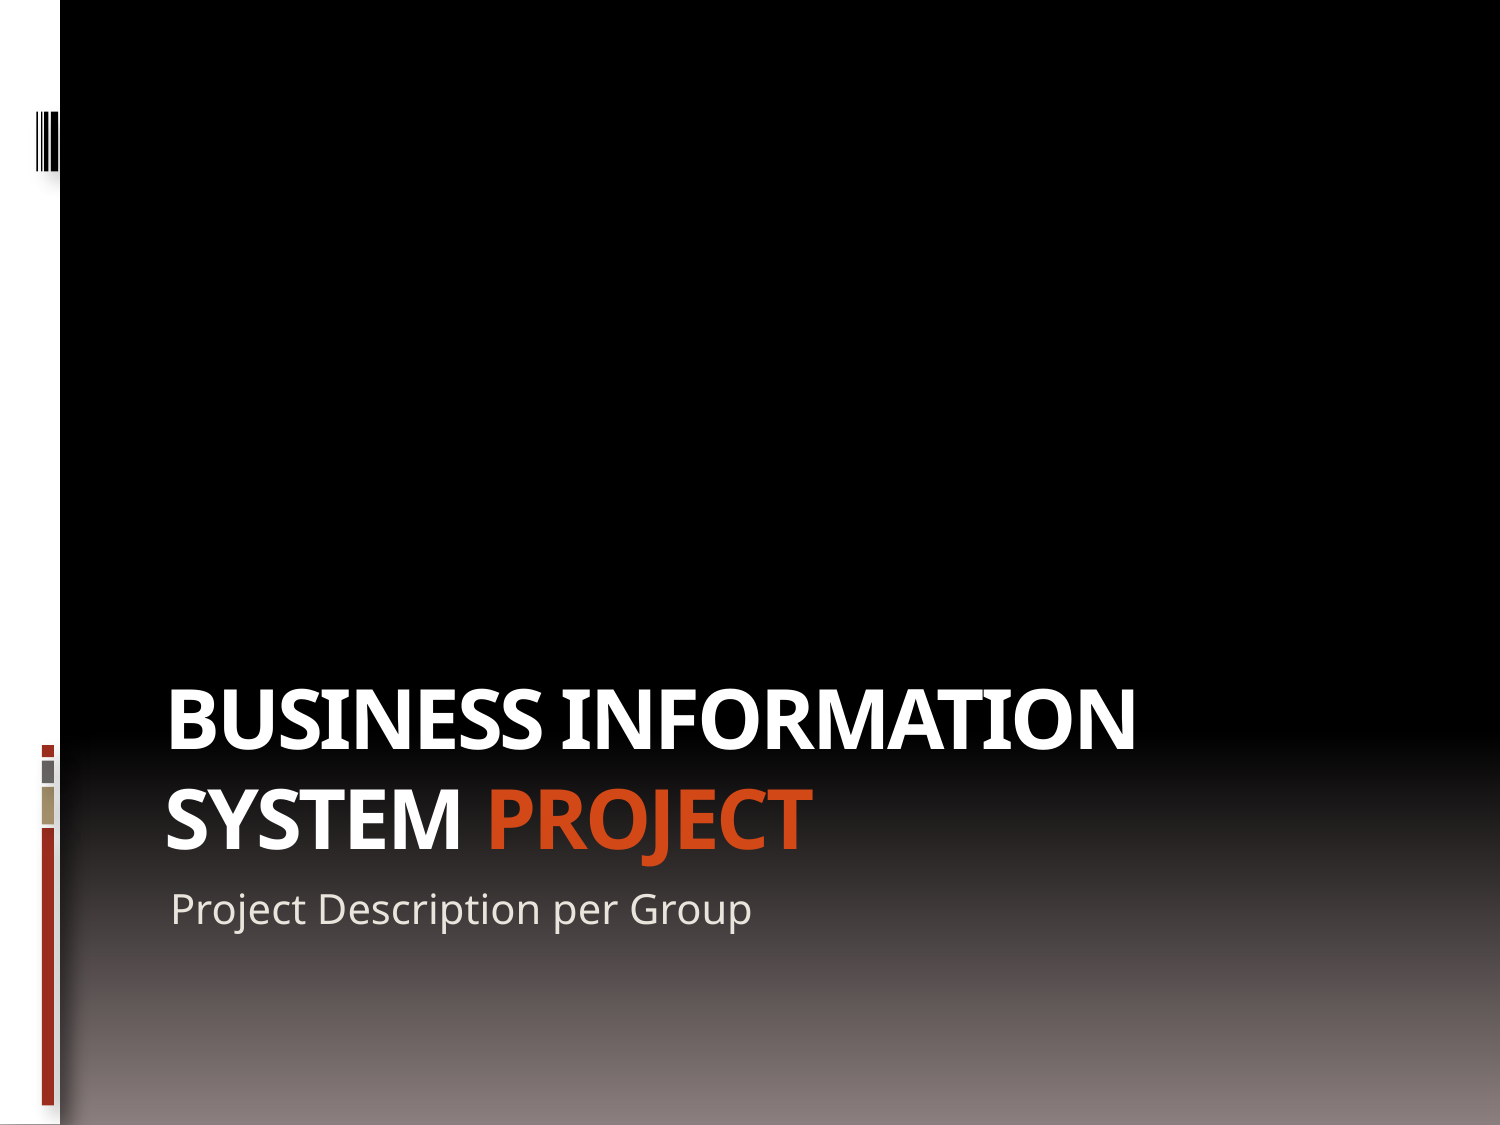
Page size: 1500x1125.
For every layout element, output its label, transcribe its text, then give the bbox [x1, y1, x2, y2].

list Project Description per Group [150, 875, 1425, 1048]
title BUSINESS Information system project [150, 549, 1425, 874]
